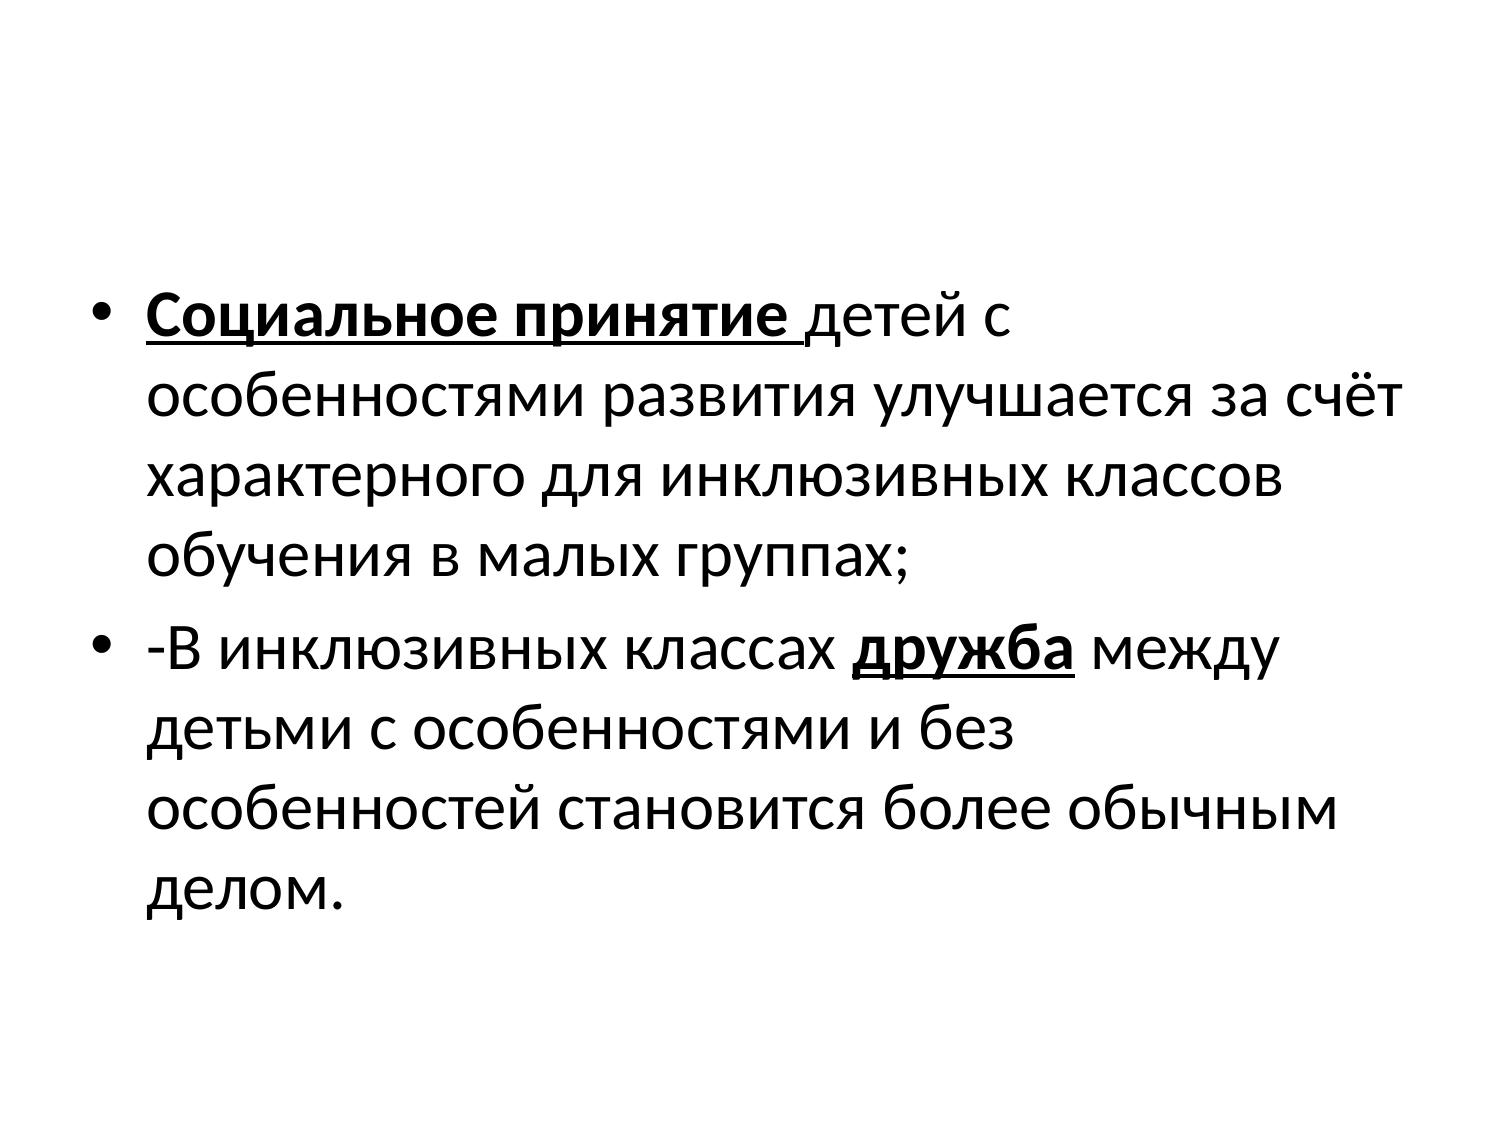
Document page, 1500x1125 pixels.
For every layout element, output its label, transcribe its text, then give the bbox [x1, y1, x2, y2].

list Социальное принятие детей с особенностями развития улучшается за счёт характерного для инклюзивных классов обучения в малых группах; -В инклюзивных классах дружба между детьми с особенностями и без особенностей становится более обычным делом. [75, 262, 1425, 1005]
